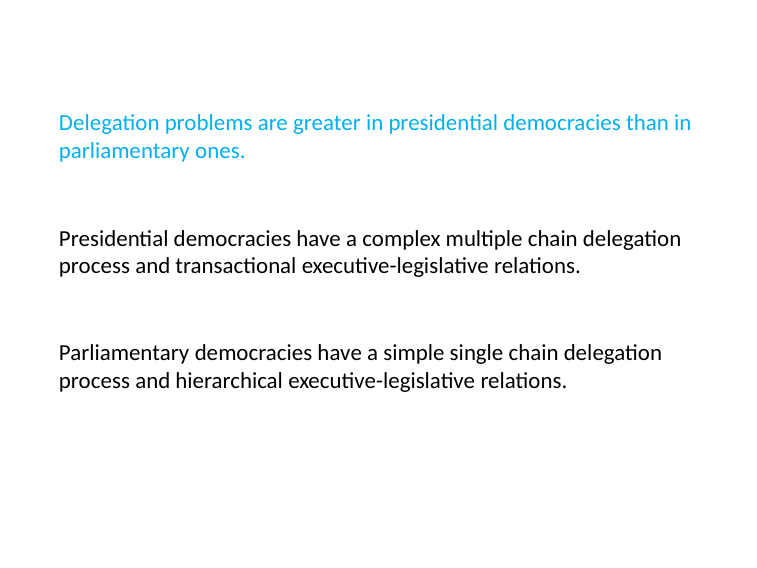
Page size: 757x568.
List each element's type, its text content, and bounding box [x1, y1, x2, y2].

text_box Presidential democracies have a complex multiple chain delegation process and transactional executive-legislative relations. Parliamentary democracies have a simple single chain delegation process and hierarchical executive-legislative relations. [56, 221, 694, 394]
title Delegation problems are greater in presidential democracies than in parliamentary ones. [56, 105, 699, 202]
